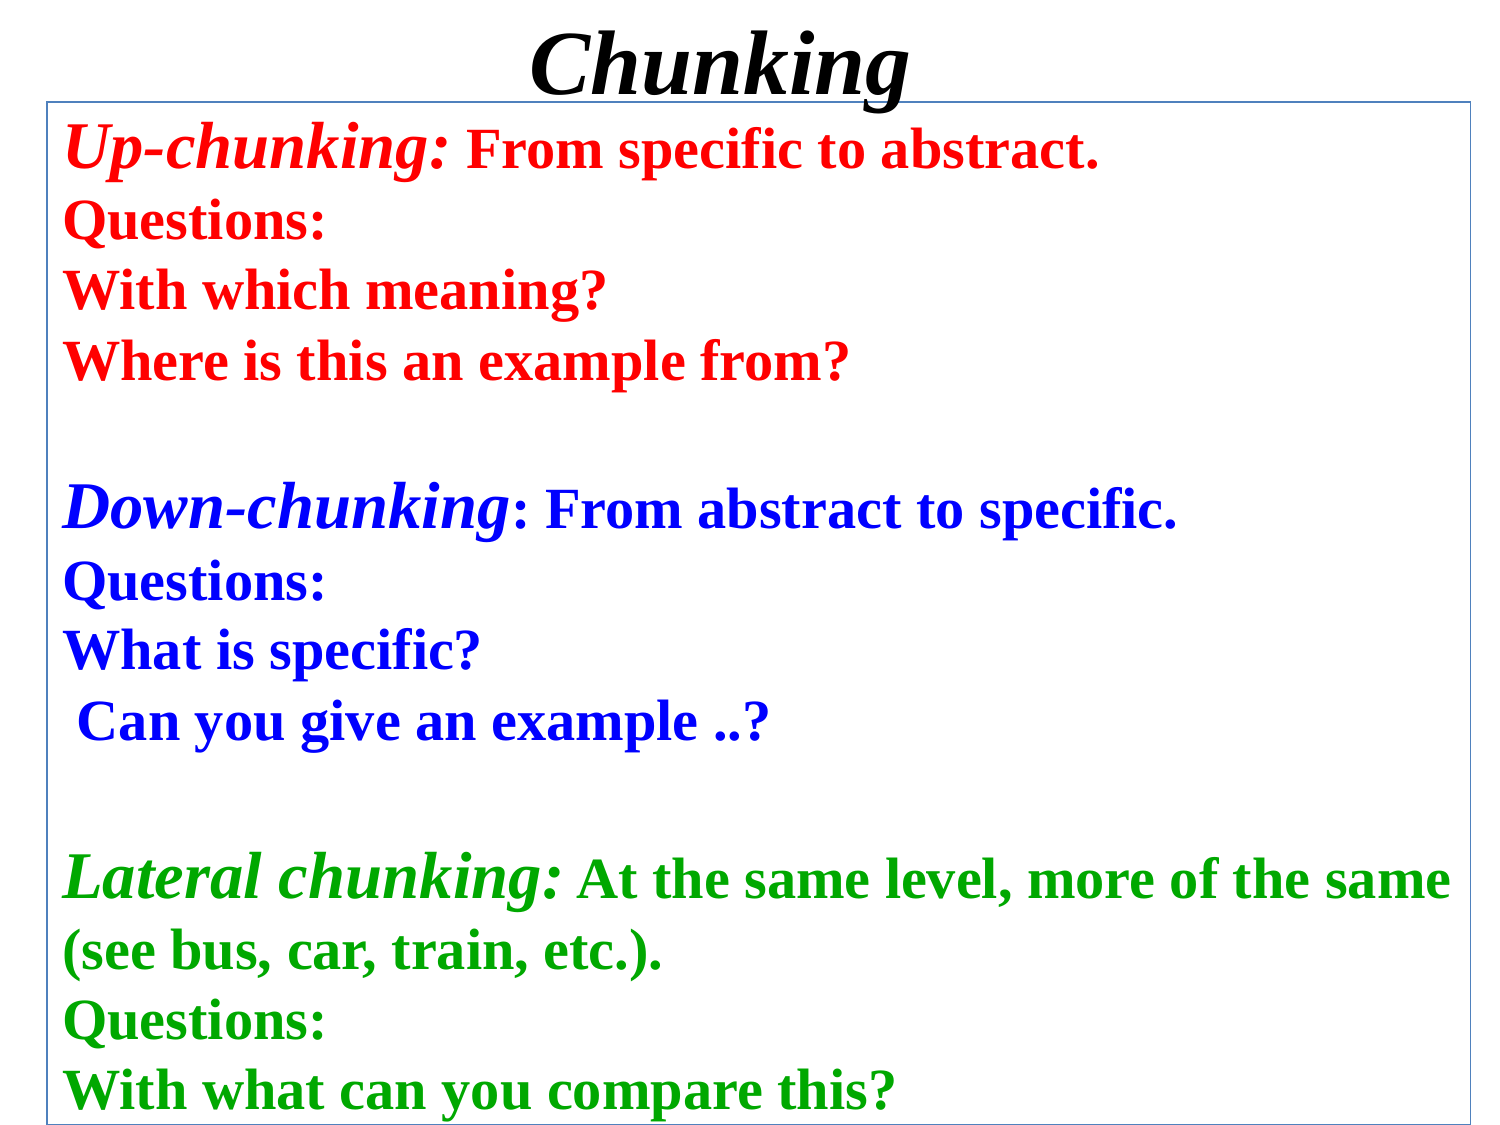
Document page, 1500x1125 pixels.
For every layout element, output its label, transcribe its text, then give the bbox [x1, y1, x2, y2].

text_box Up-chunking: From specific to abstract. Questions: With which meaning? Where is this an example from? Down-chunking: From abstract to specific. Questions: What is specific? Can you give an example ..? Lateral chunking: At the same level, more of the same (see bus, car, train, etc.). Questions: With what can you compare this? [47, 101, 1471, 1125]
text_box Chunking [407, 0, 1034, 121]
